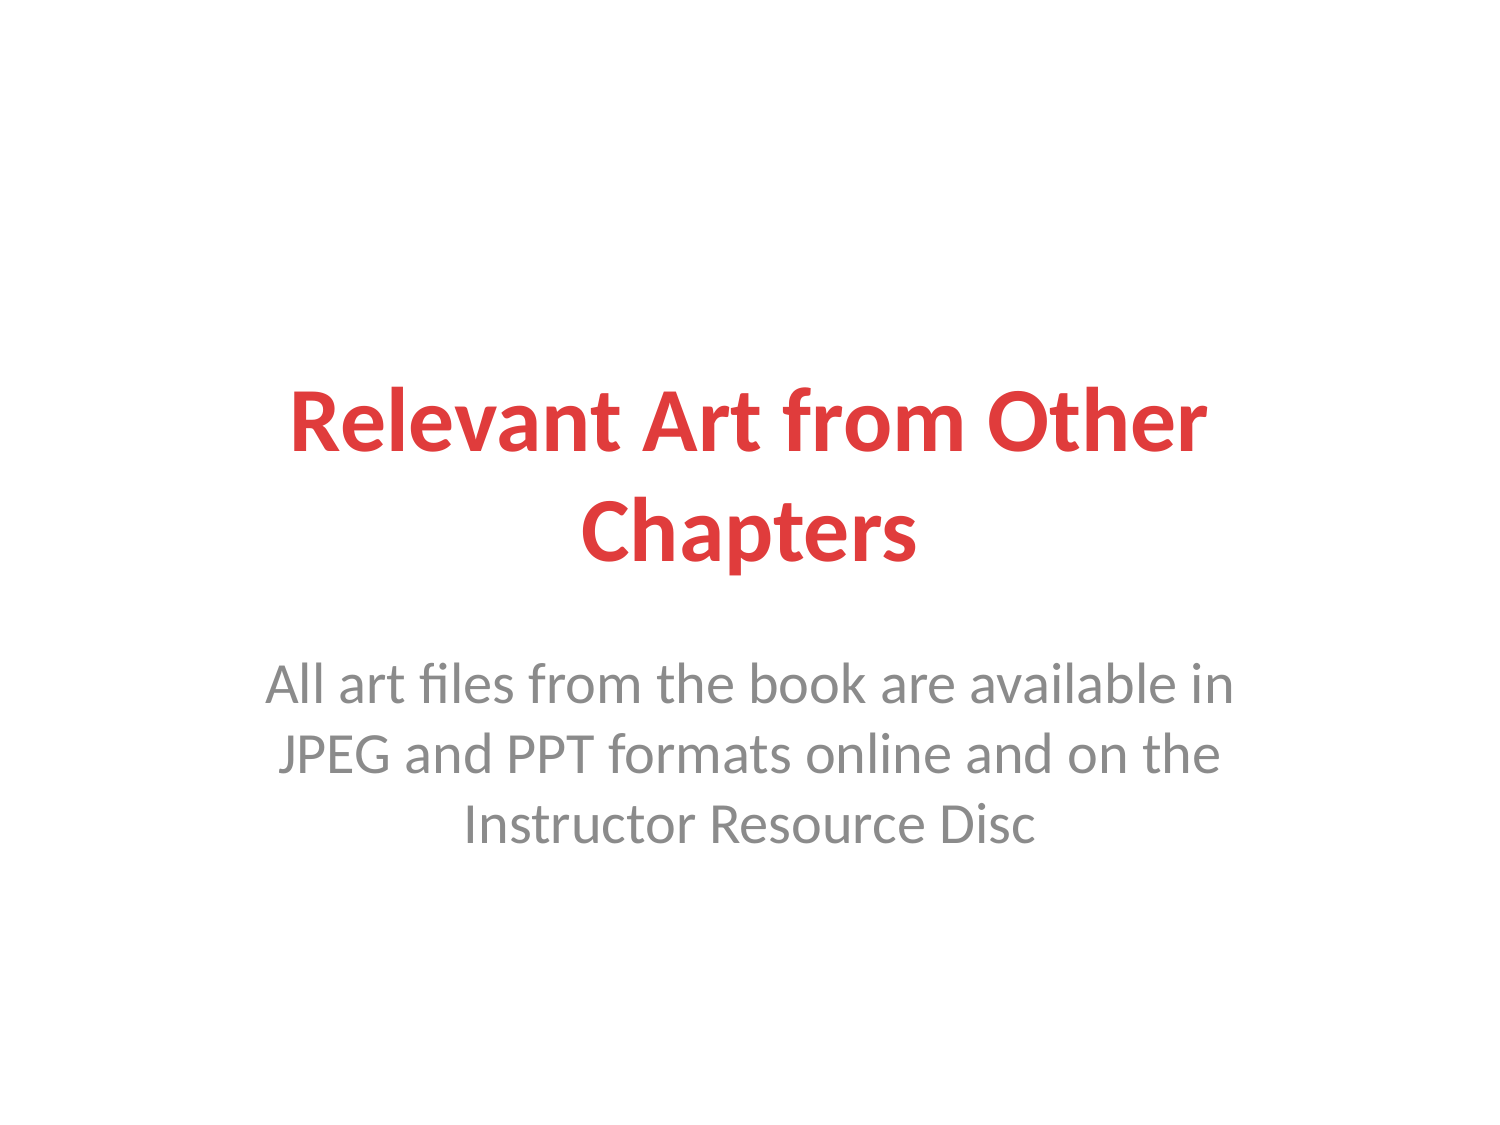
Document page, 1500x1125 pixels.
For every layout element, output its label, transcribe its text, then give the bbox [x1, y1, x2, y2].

subtitle All art files from the book are available in JPEG and PPT formats online and on the Instructor Resource Disc [225, 637, 1275, 925]
title Relevant Art from Other Chapters [112, 349, 1388, 591]
